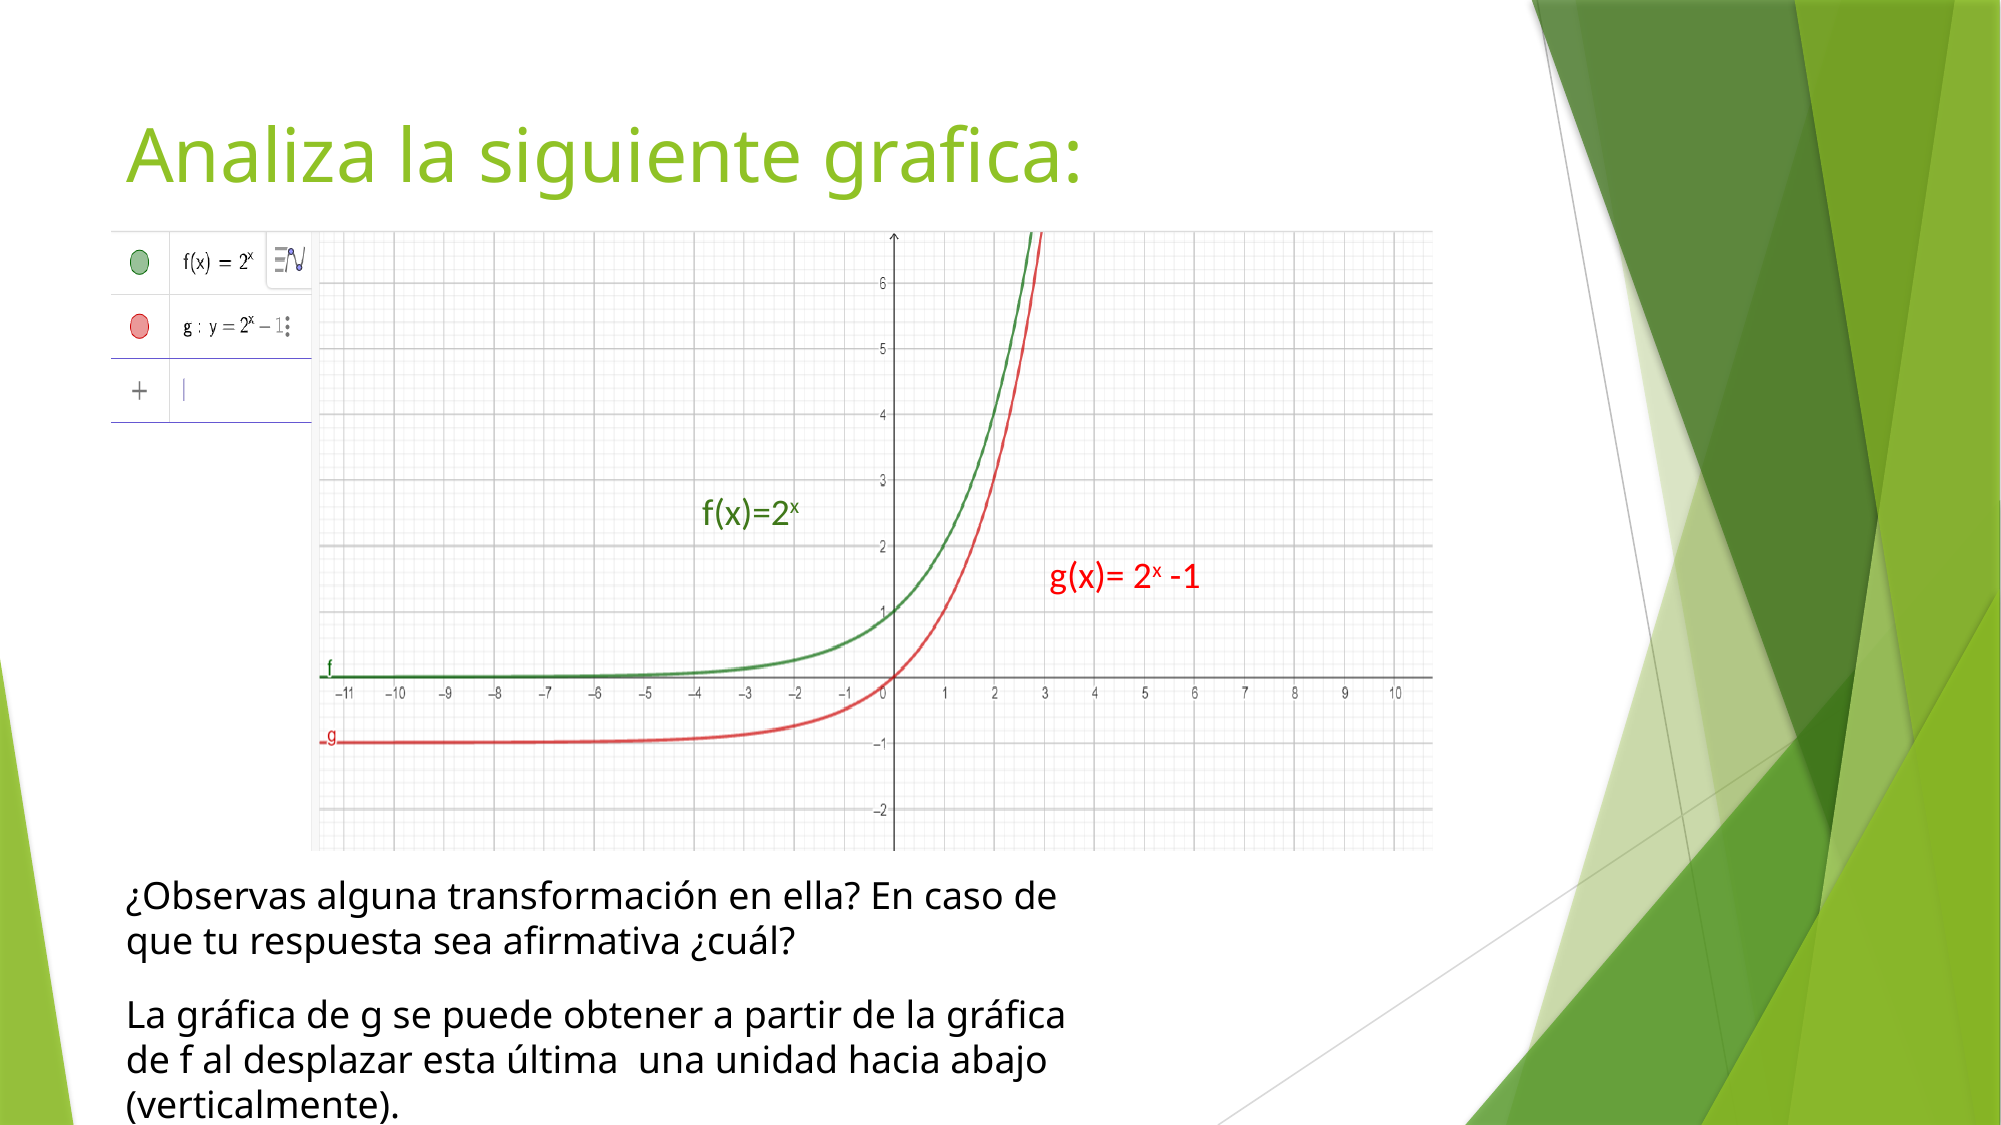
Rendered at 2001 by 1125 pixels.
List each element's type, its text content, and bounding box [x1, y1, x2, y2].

text_box ¿Observas alguna transformación en ella? En caso de que tu respuesta sea afirmativa ¿cuál? [111, 864, 1112, 969]
text_box La gráfica de g se puede obtener a partir de la gráfica de f al desplazar esta última una unidad hacia abajo (verticalmente). [111, 983, 1112, 1125]
picture [110, 230, 1434, 852]
title Analiza la siguiente grafica: [111, 99, 1522, 317]
